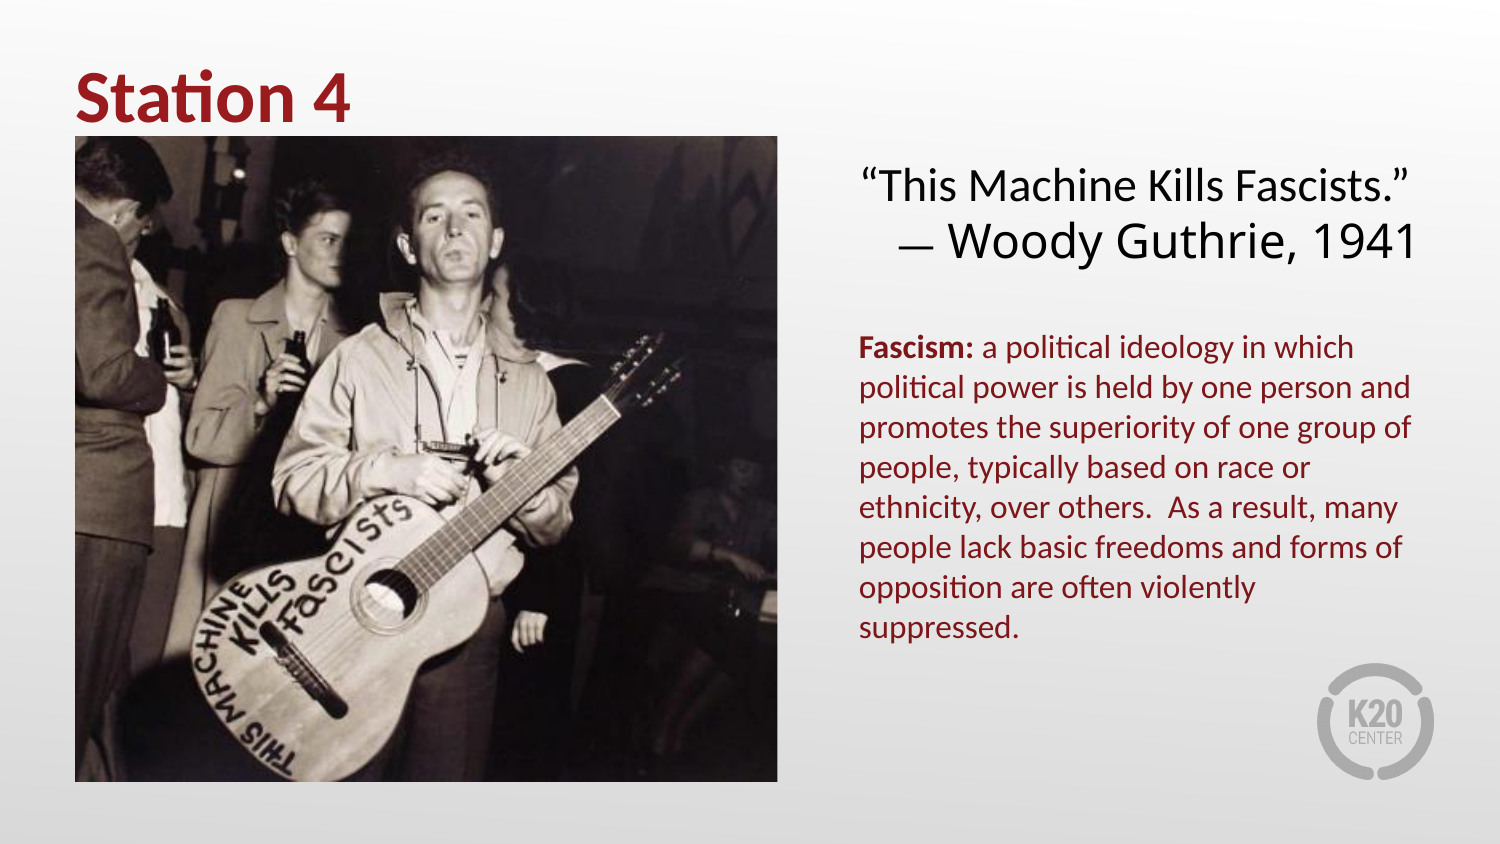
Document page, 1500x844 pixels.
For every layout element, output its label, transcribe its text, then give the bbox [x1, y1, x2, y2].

title Station 4 [75, 86, 1425, 228]
picture [74, 136, 778, 782]
picture [1300, 646, 1451, 797]
list “This Machine Kills Fascists.” — Woody Guthrie, 1941 Fascism: a political ideology in which political power is held by one person and promotes the superiority of one group of people, typically based on race or ethnicity, over others. As a result, many people lack basic freedoms and forms of opposition are often violently suppressed. [843, 137, 1437, 783]
